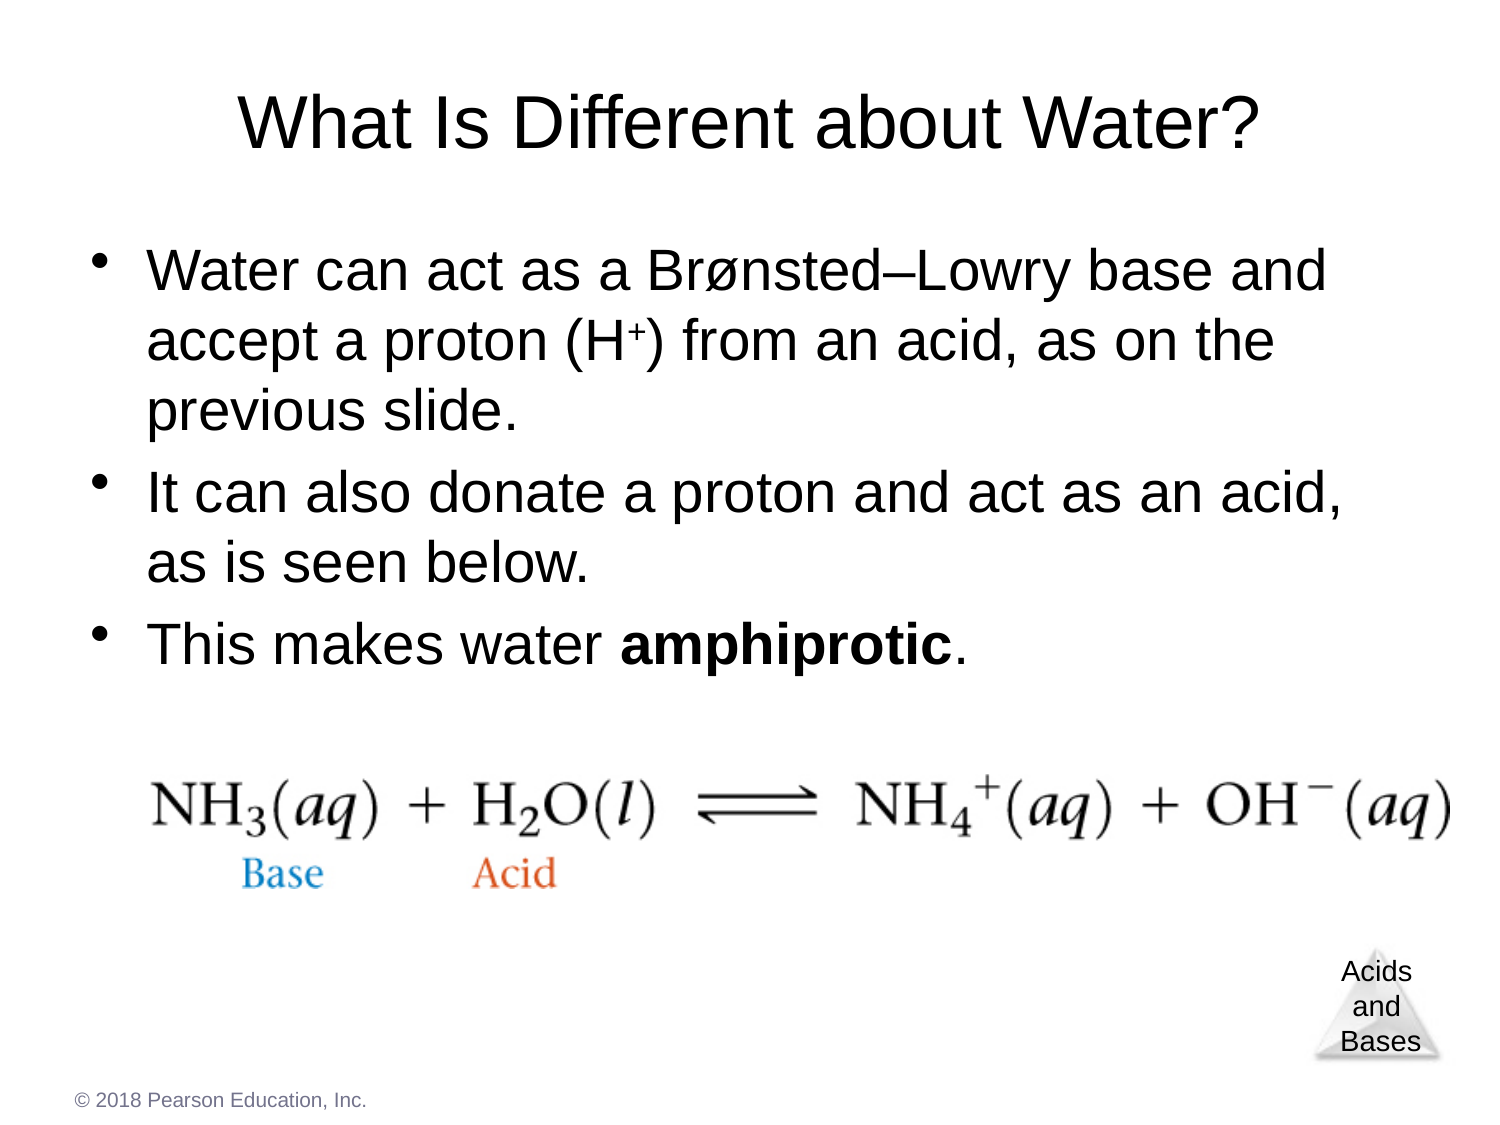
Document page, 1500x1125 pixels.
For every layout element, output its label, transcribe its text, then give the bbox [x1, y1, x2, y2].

picture [1275, 899, 1478, 1103]
title What Is Different about Water? [0, 24, 1500, 213]
picture [149, 774, 1451, 890]
list Water can act as a Brønsted–Lowry base and accept a proton (H+) from an acid, as on the previous slide. It can also donate a proton and act as an acid, as is seen below. This makes water amphiprotic. [75, 224, 1425, 513]
